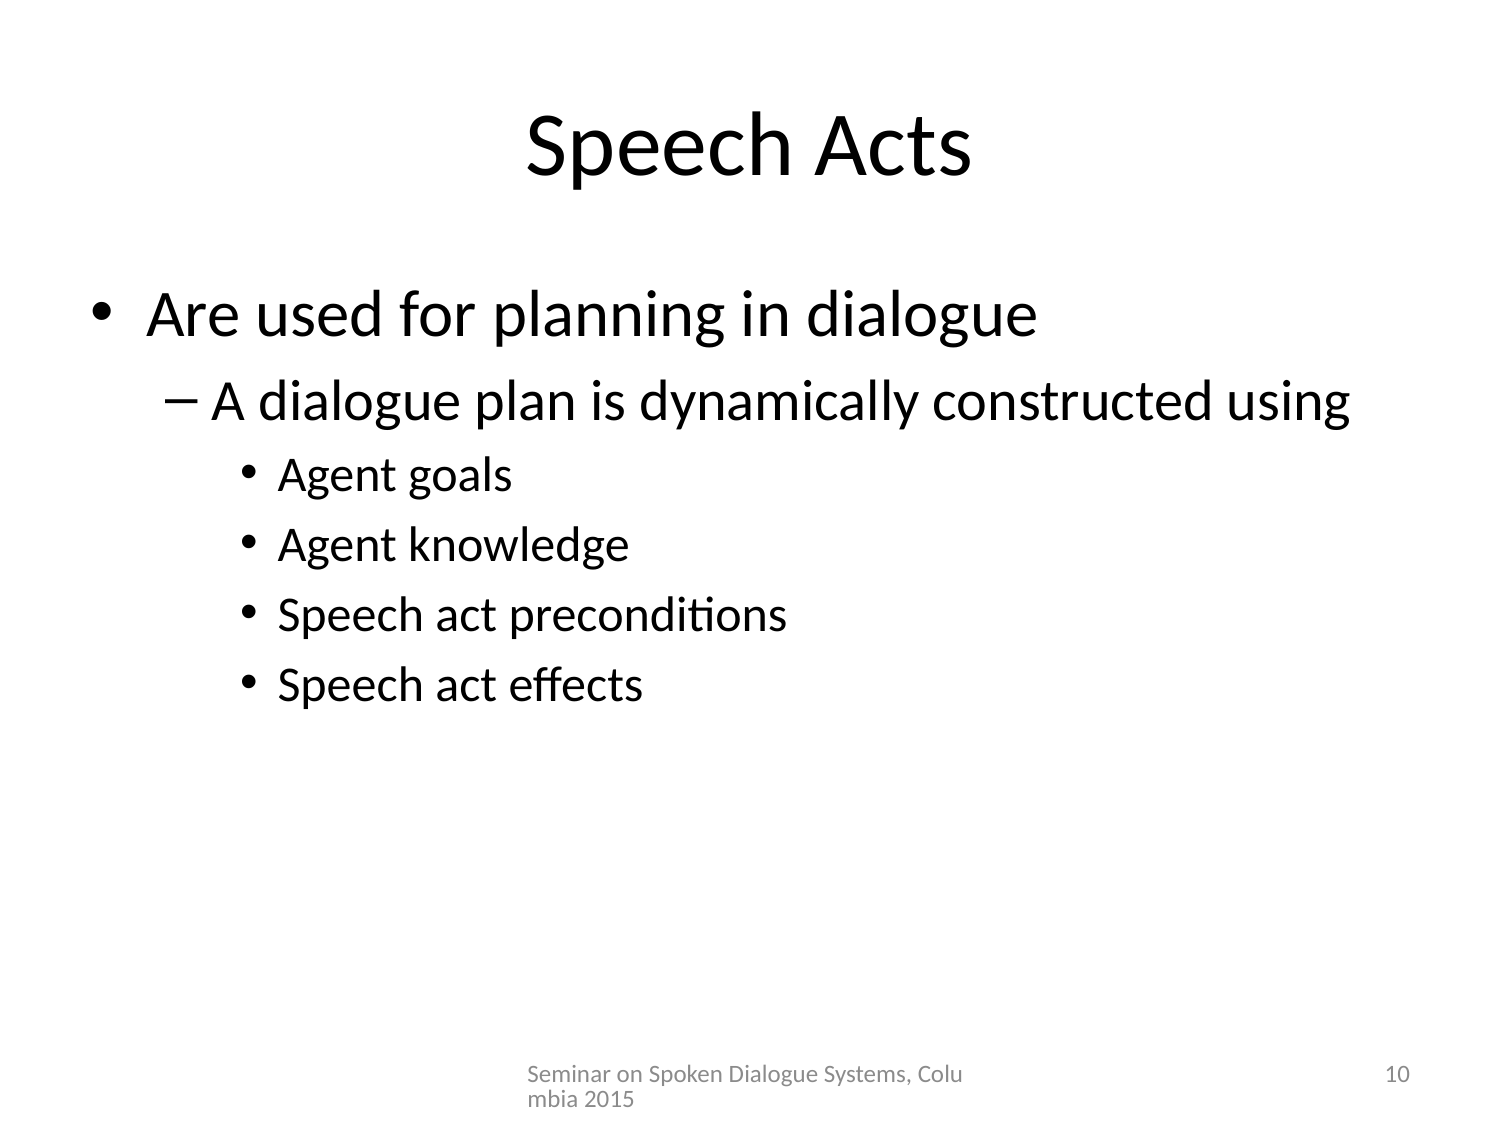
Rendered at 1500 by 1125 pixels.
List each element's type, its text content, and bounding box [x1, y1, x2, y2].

footer Seminar on Spoken Dialogue Systems, Columbia 2015 [512, 1042, 988, 1103]
slide_number 10 [1074, 1042, 1425, 1103]
list Are used for planning in dialogue A dialogue plan is dynamically constructed using Agent goals Agent knowledge Speech act preconditions Speech act effects [75, 262, 1425, 1005]
title Speech Acts [75, 45, 1425, 233]
